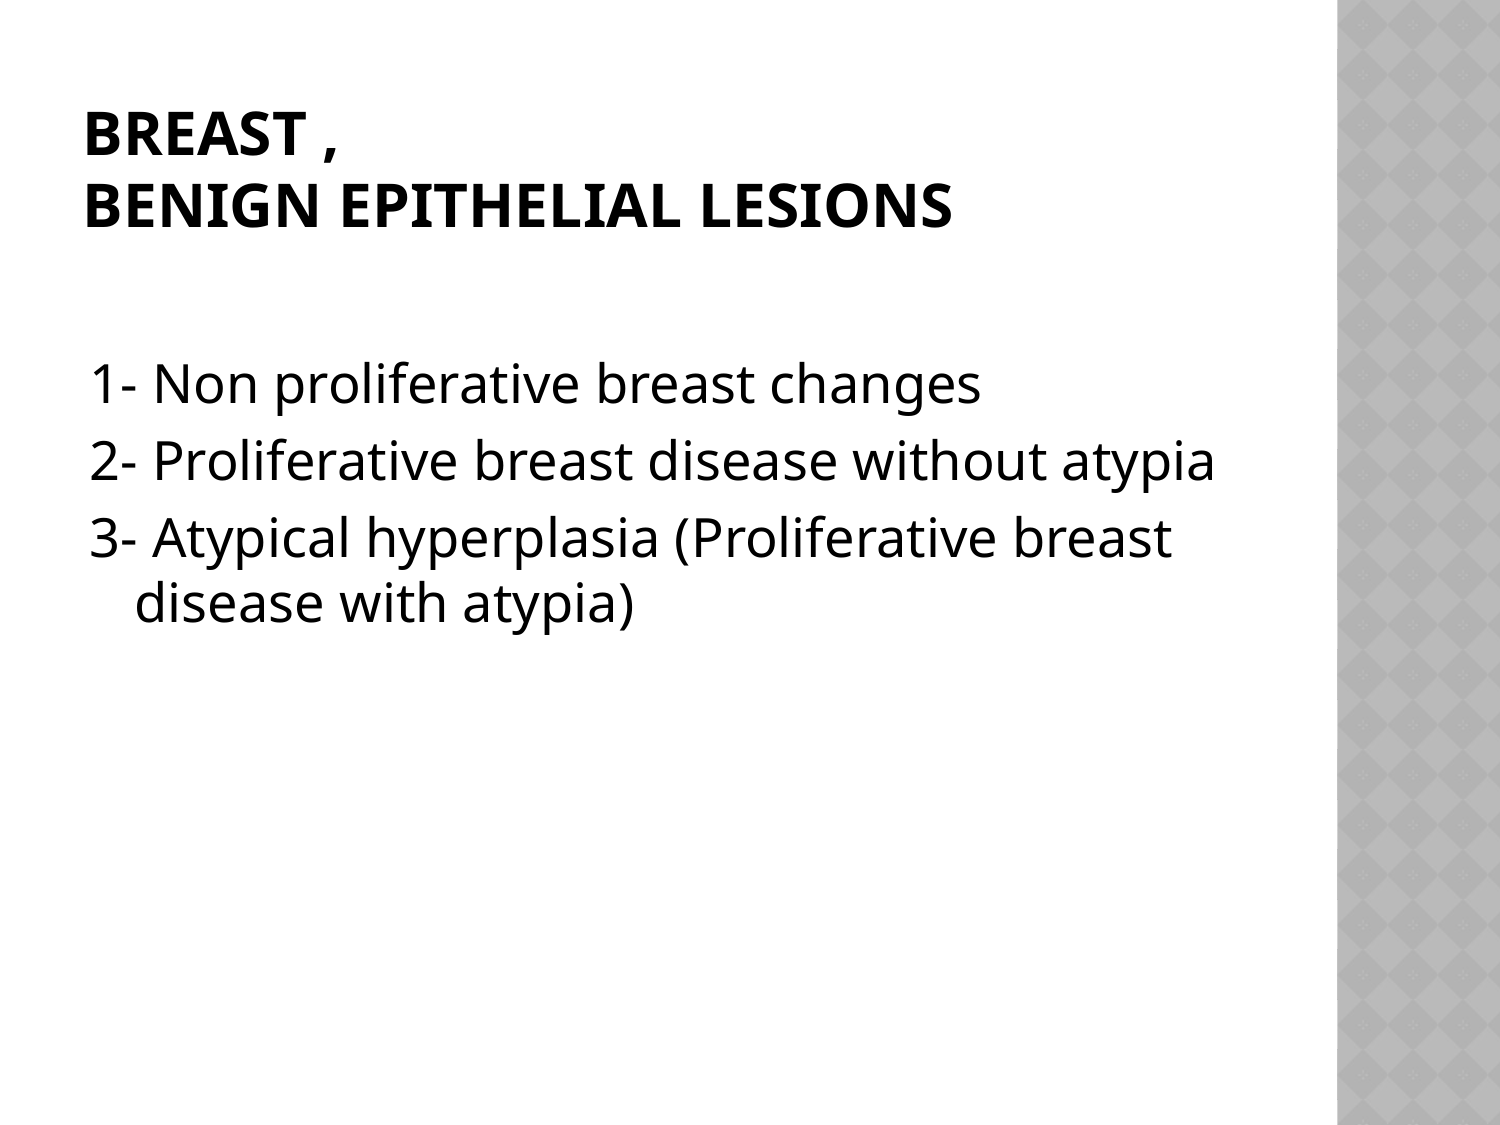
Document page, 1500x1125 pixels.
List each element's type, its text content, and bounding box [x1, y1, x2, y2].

title Breast , Benign Epithelial Lesions [75, 52, 1263, 240]
list 1- Non proliferative breast changes 2- Proliferative breast disease without atypia 3- Atypical hyperplasia (Proliferative breast disease with atypia) [75, 264, 1263, 1059]
